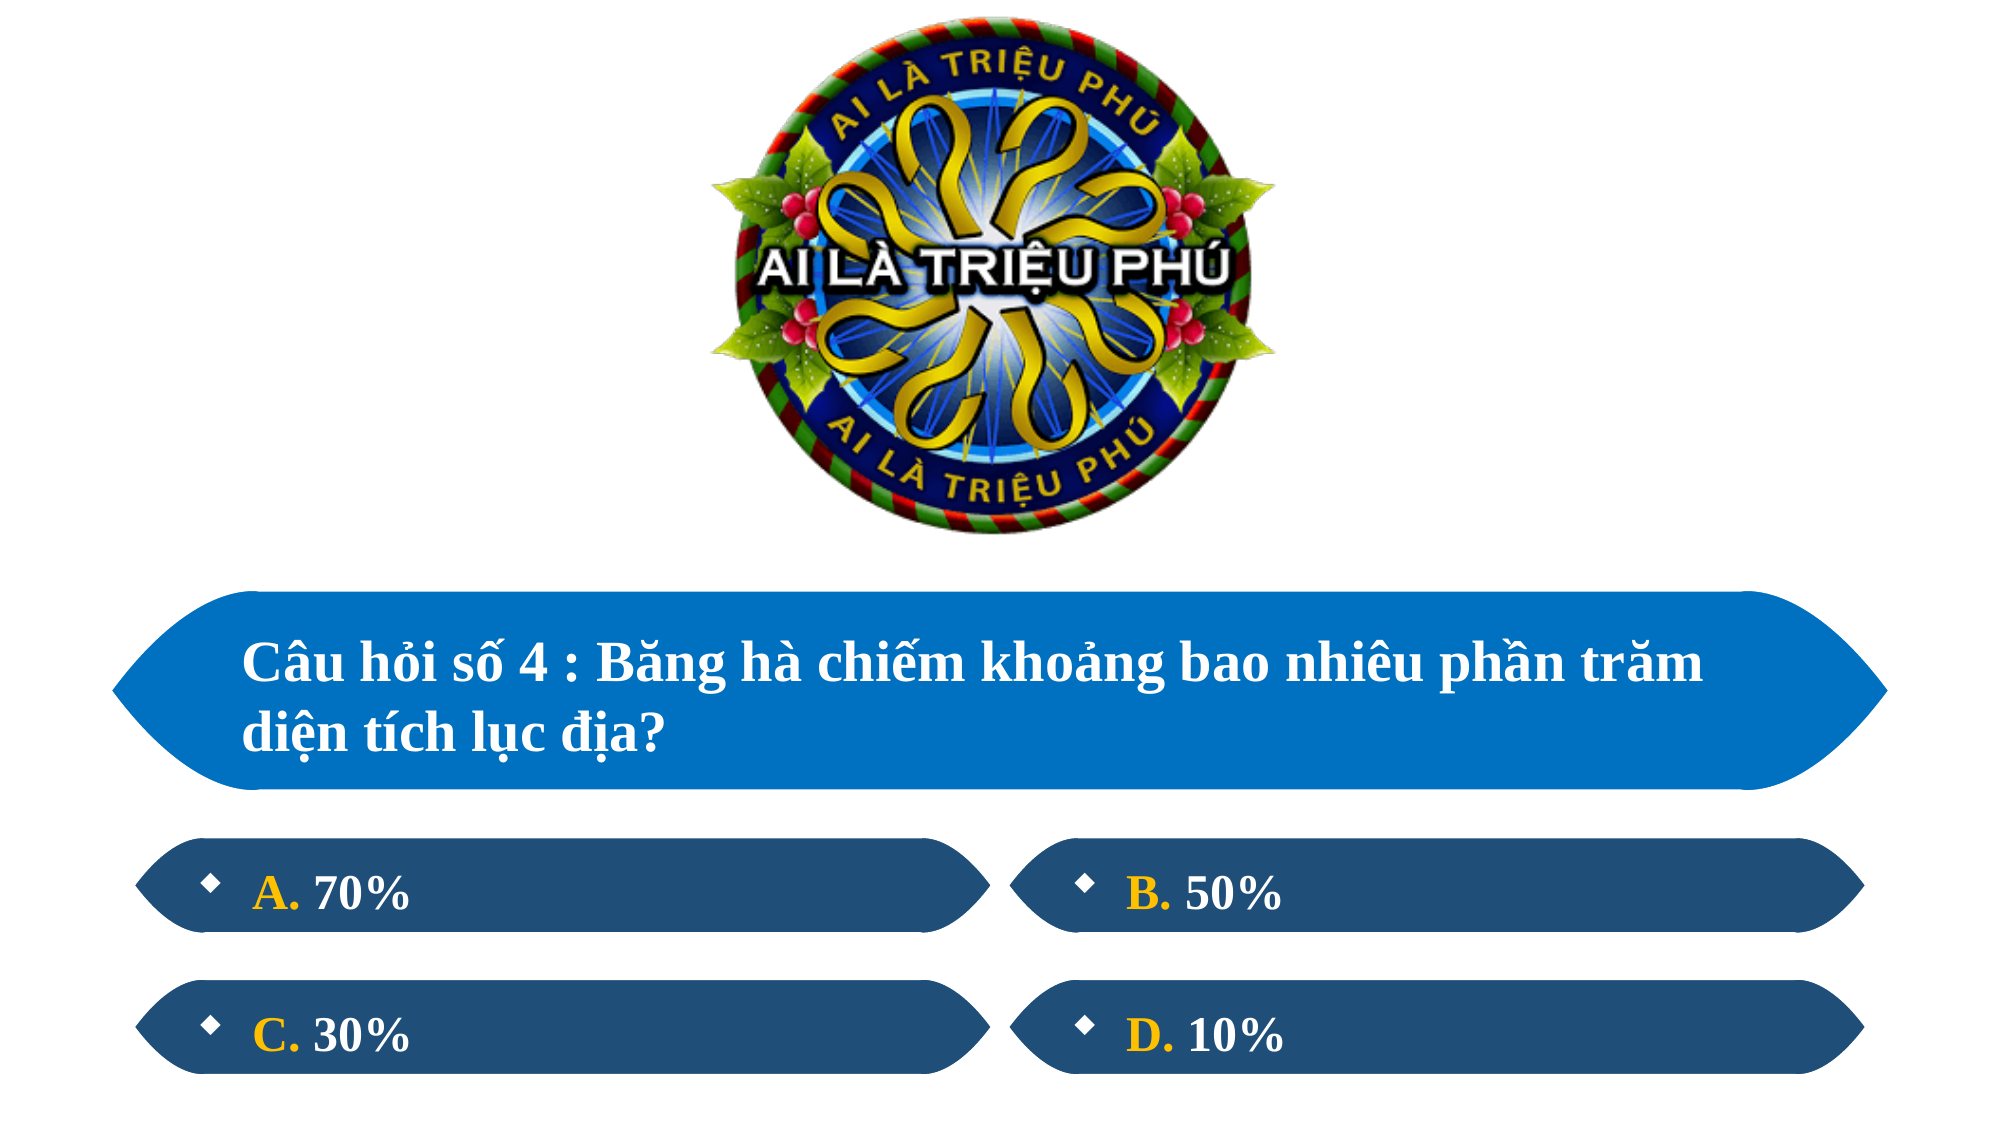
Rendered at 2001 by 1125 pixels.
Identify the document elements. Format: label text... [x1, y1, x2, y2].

text_box [1005, 1028, 1869, 1078]
text_box Câu hỏi số 4 : Băng hà chiếm khoảng bao nhiêu phần trăm diện tích lục địa? [227, 689, 1767, 771]
text_box [1005, 886, 1869, 936]
text_box B. 50% [1055, 852, 1819, 885]
text_box [131, 886, 995, 936]
text_box A. 70% [181, 852, 945, 885]
text_box C. 30% [181, 1028, 945, 1069]
text_box [131, 1028, 994, 1078]
text_box B. 50% [1055, 886, 1819, 928]
text_box [106, 689, 1893, 795]
text_box [1005, 976, 1869, 1026]
text_box [1005, 834, 1869, 885]
text_box D. 10% [1055, 994, 1819, 1026]
text_box [131, 834, 995, 885]
text_box D. 10% [1055, 1028, 1819, 1069]
text_box A. 70% [181, 886, 945, 928]
text_box C. 30% [181, 994, 945, 1026]
text_box [108, 586, 1892, 688]
text_box [131, 976, 994, 1026]
text_box Câu hỏi số 4 : Băng hà chiếm khoảng bao nhiêu phần trăm diện tích lục địa? [227, 615, 1767, 688]
picture [708, 0, 1278, 561]
